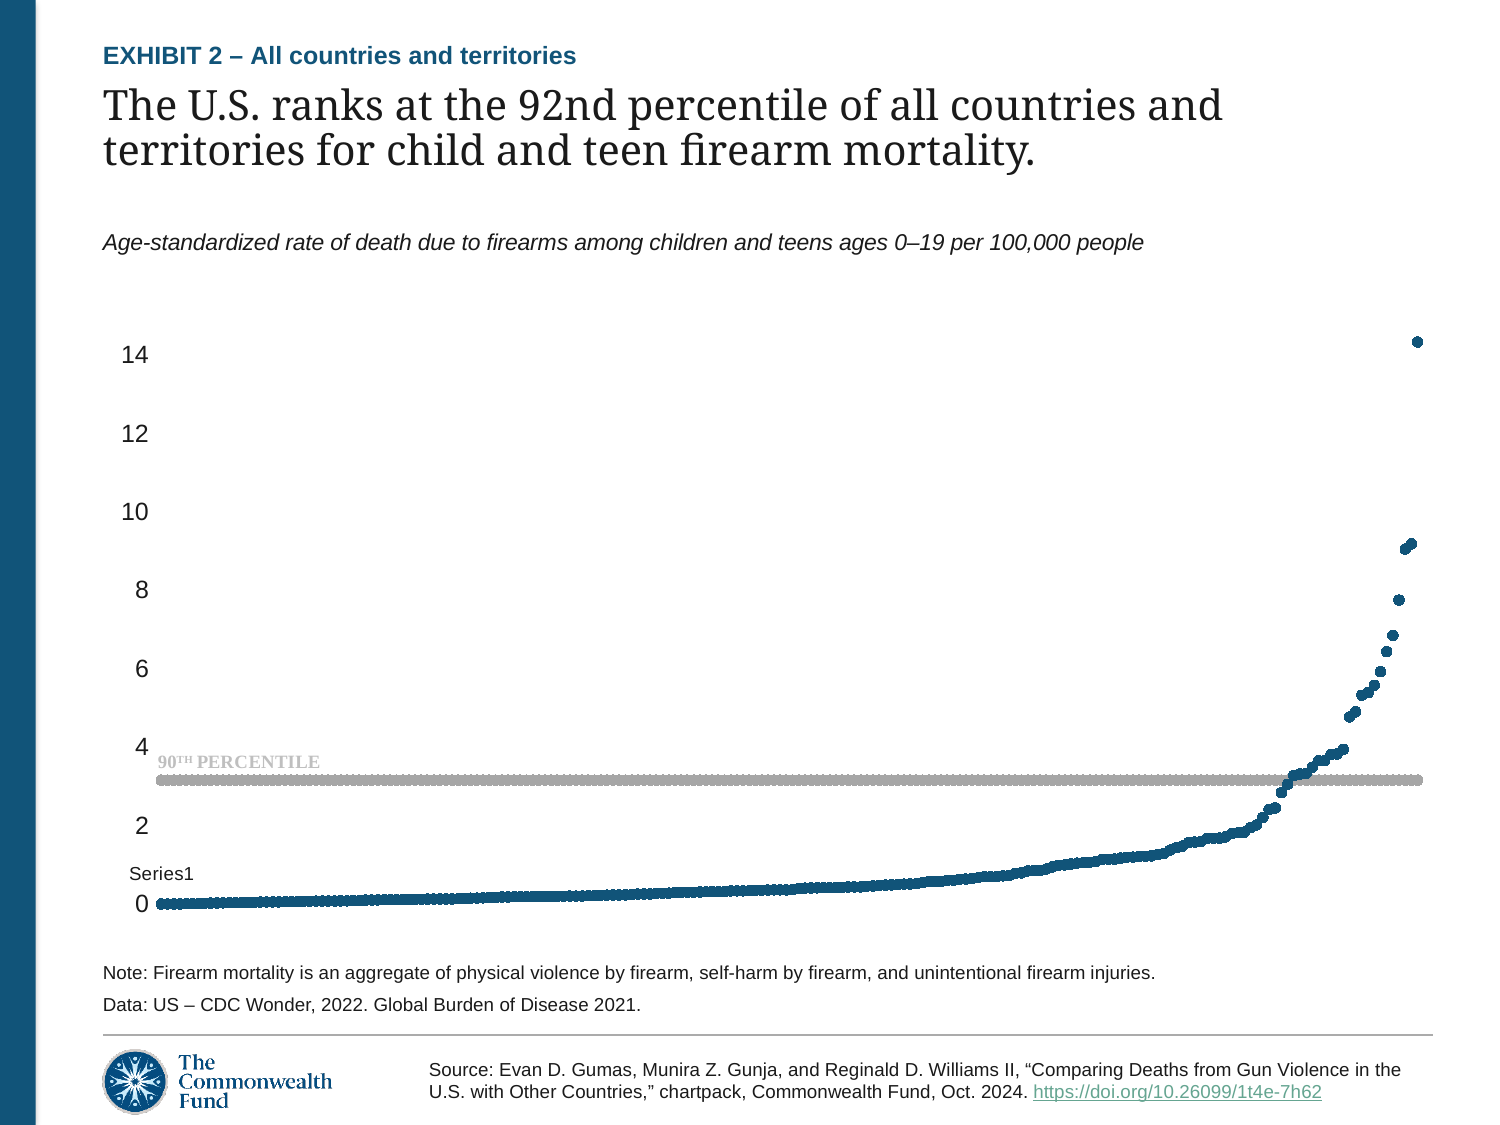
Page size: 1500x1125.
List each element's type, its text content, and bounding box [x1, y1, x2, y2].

list Note: Firearm mortality is an aggregate of physical violence by firearm, self-harm by firearm, and unintentional firearm injuries. Data: US – CDC Wonder, 2022. Global Burden of Disease 2021. [102, 934, 1433, 1016]
picture [97, 1040, 340, 1118]
subtitle EXHIBIT 2 – All countries and territories [102, 29, 1402, 70]
title The U.S. ranks at the 92nd percentile of all countries and territories for child and teen firearm mortality. [102, 84, 1431, 205]
list Age-standardized rate of death due to firearms among children and teens ages 0–19 per 100,000 people [102, 227, 1431, 291]
chart [102, 291, 1431, 929]
